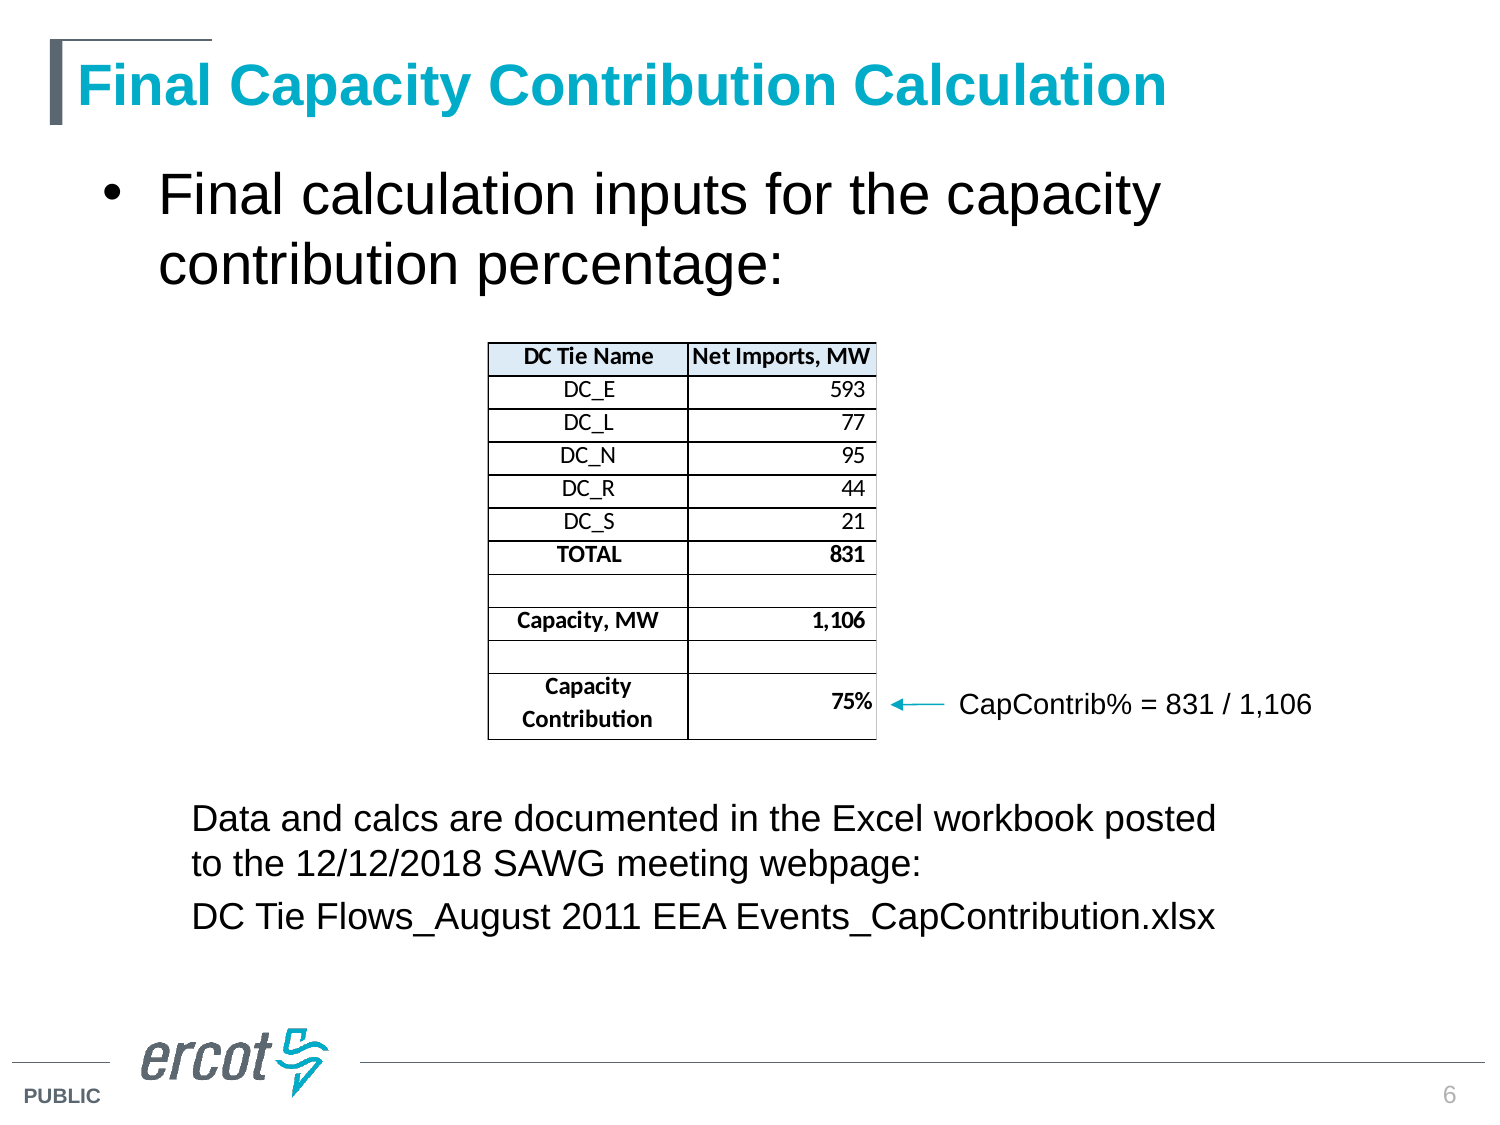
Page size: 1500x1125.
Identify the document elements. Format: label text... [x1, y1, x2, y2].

text_box Data and calcs are documented in the Excel workbook posted to the 12/12/2018 SAWG meeting webpage: DC Tie Flows_August 2011 EEA Events_CapContribution.xlsx [176, 786, 1265, 962]
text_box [487, 341, 879, 741]
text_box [890, 677, 1367, 729]
title Final Capacity Contribution Calculation [62, 39, 1450, 125]
list Final calculation inputs for the capacity contribution percentage: [87, 148, 1450, 306]
slide_number 6 [1412, 1076, 1488, 1112]
picture [137, 1024, 332, 1100]
